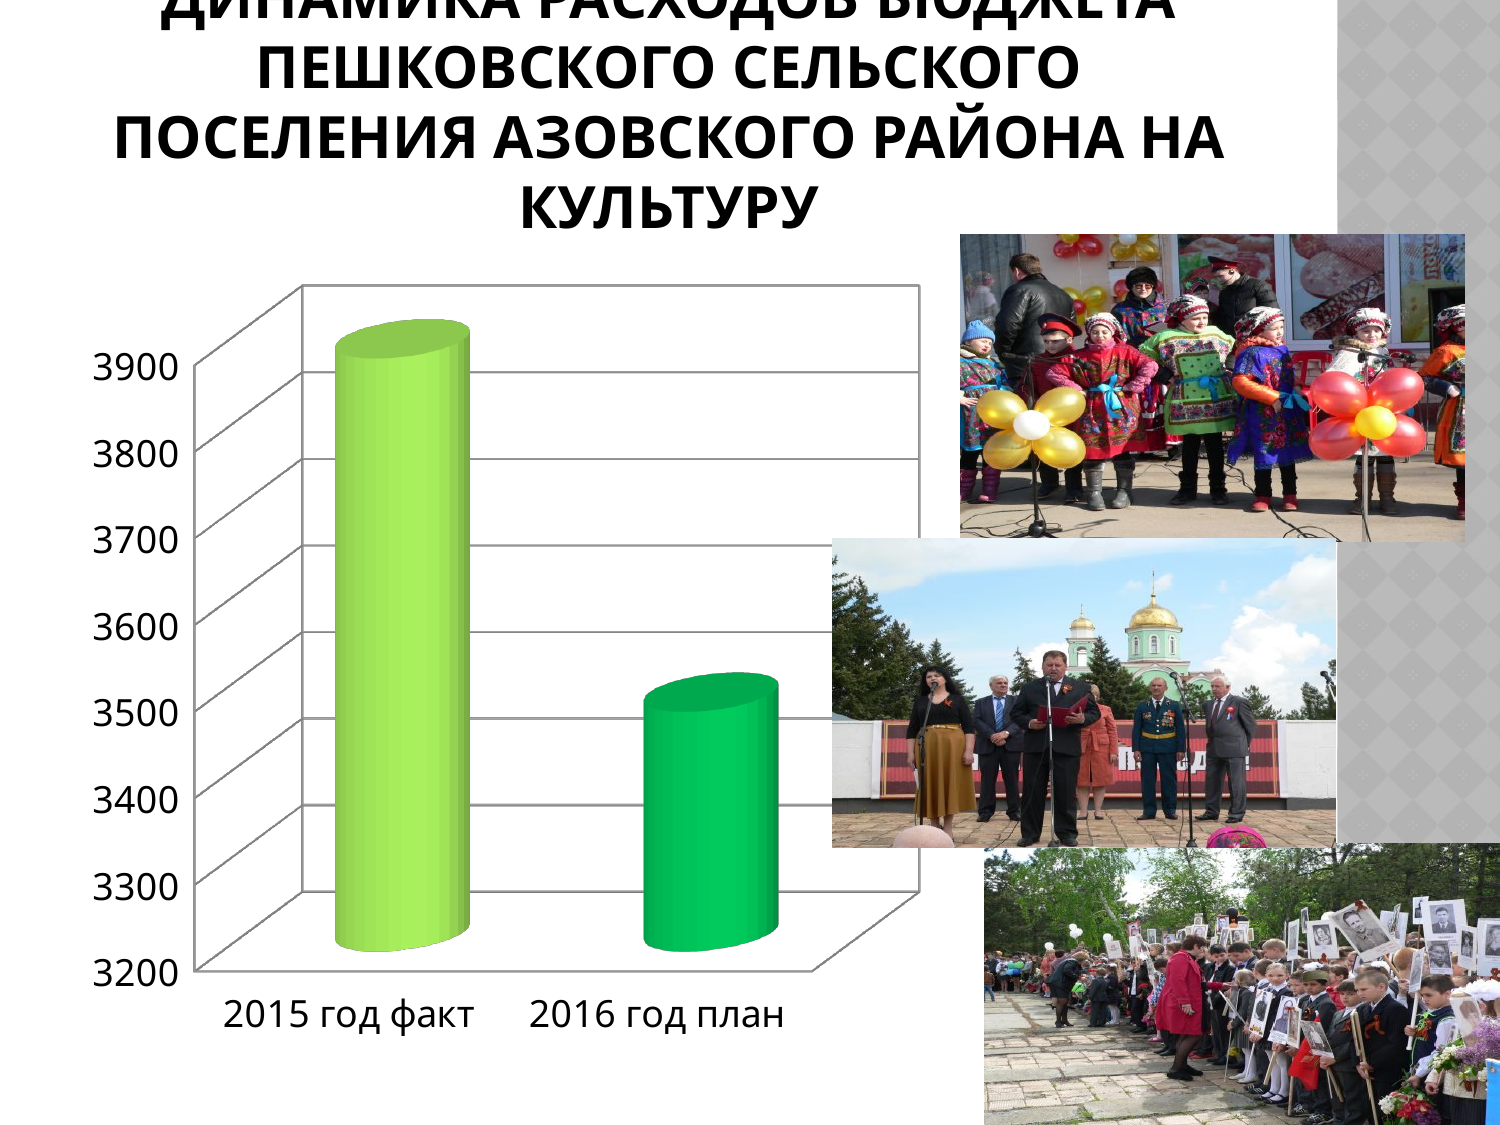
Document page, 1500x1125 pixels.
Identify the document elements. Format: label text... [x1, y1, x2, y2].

picture [831, 233, 1466, 849]
picture [983, 843, 1500, 1125]
chart [74, 263, 938, 1060]
title Динамика расходов бюджета пешковского сельского поселения азовского района на культуру [75, 52, 1263, 240]
